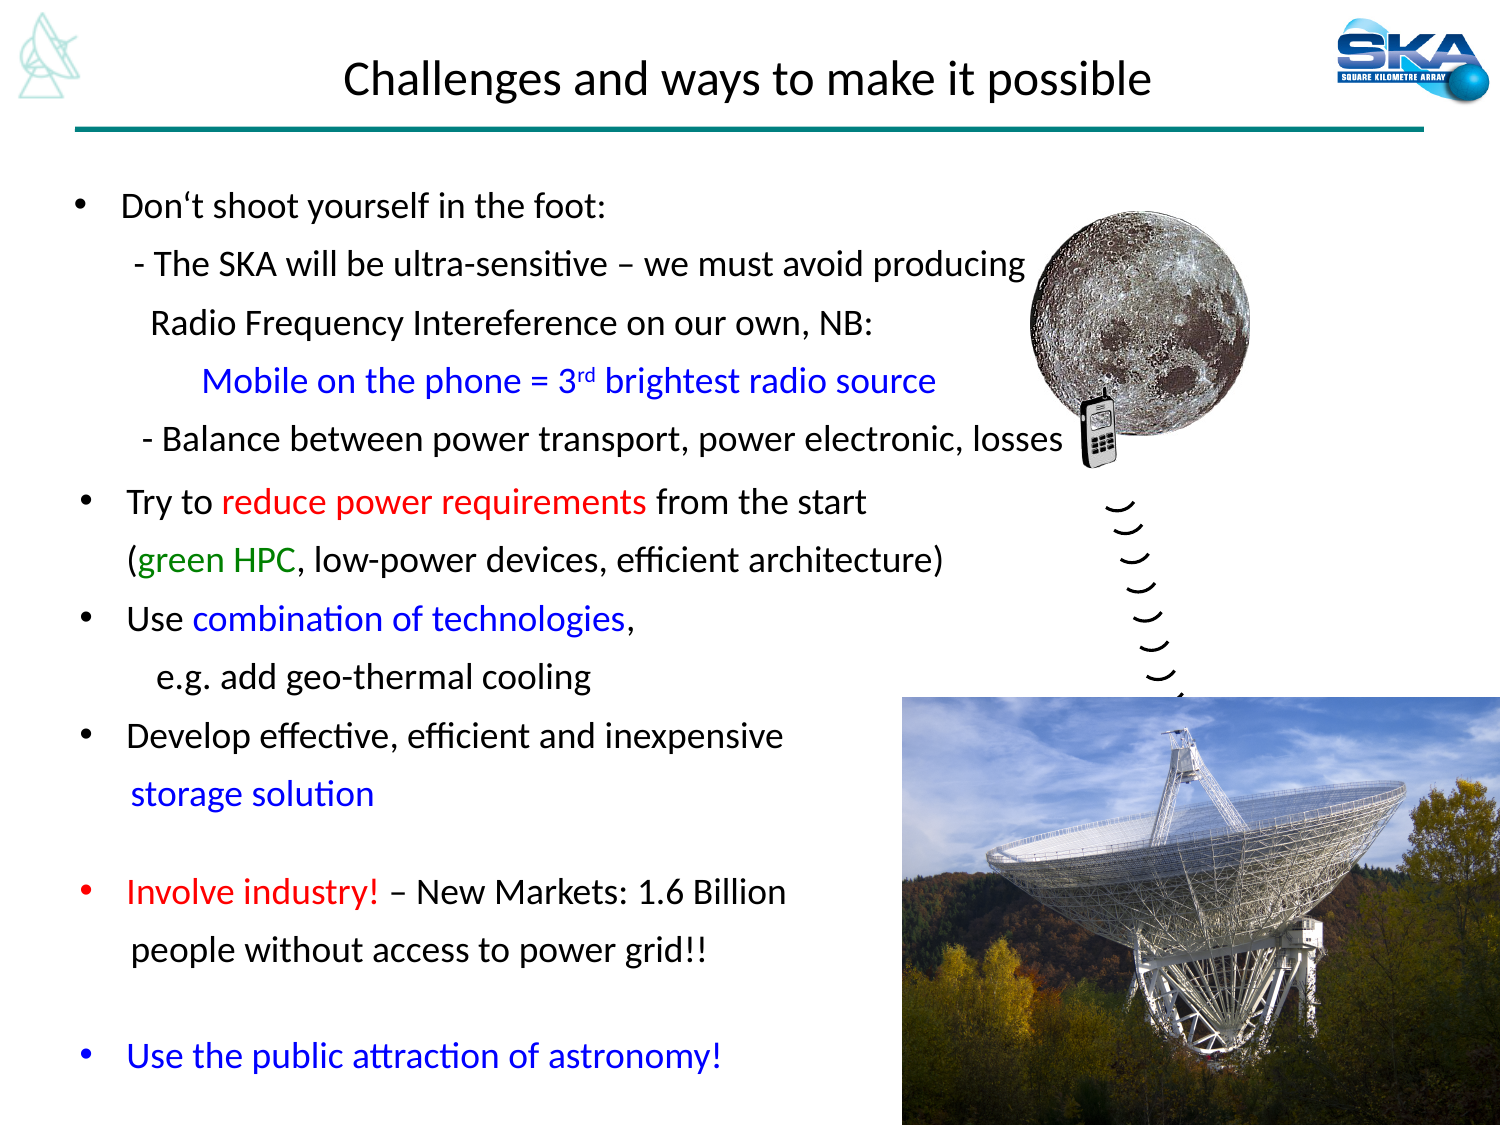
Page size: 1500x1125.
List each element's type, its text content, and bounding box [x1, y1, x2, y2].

text_box Don‘t shoot yourself in the foot: - The SKA will be ultra-sensitive – we must avoid producing Radio Frequency Intereference on our own, NB: Mobile on the phone = 3rd brightest radio source - Balance between power transport, power electronic, losses [59, 159, 1080, 526]
picture [1316, 1, 1492, 114]
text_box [1046, 543, 1242, 658]
text_box Try to reduce power requirements from the start (green HPC, low-power devices, efficient architecture) Use combination of technologies, e.g. add geo-thermal cooling Develop effective, efficient and inexpensive storage solution [64, 456, 987, 881]
text_box Use the public attraction of astronomy! [64, 1010, 850, 1084]
picture [0, 0, 105, 137]
text_box Involve industry! – New Markets: 1.6 Billion people without access to power grid!! [64, 845, 850, 978]
picture [902, 697, 1500, 1125]
title Challenges and ways to make it possible [110, 24, 1386, 126]
picture [1030, 211, 1250, 469]
